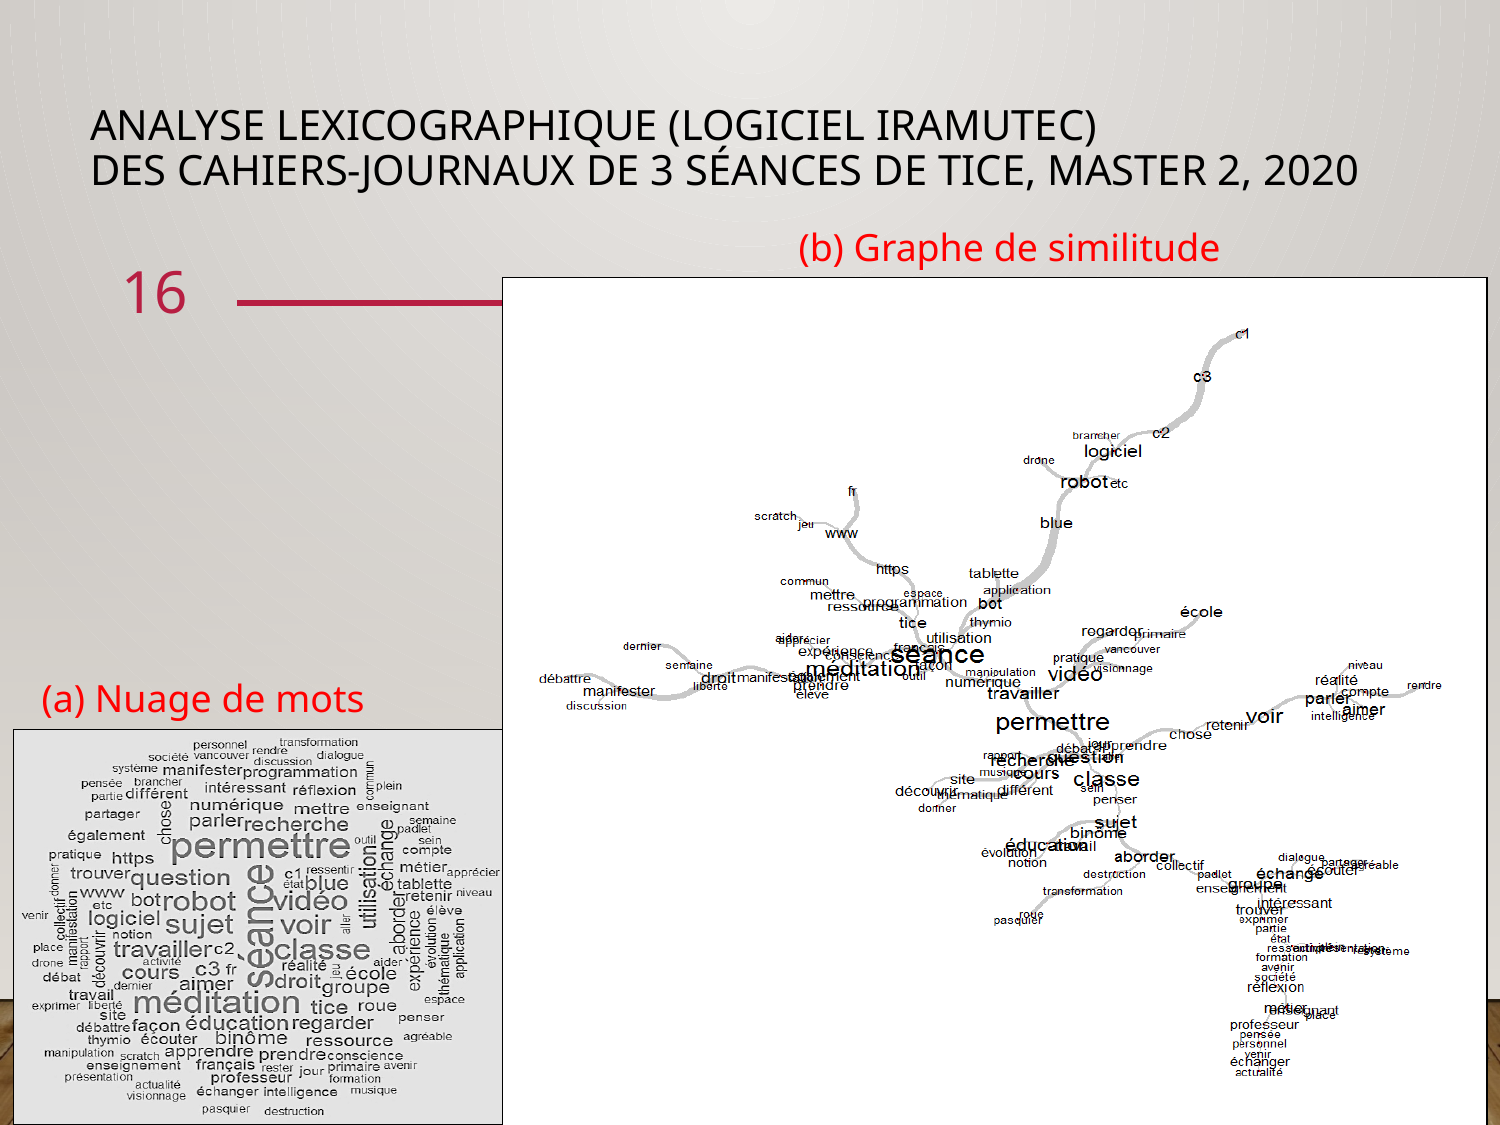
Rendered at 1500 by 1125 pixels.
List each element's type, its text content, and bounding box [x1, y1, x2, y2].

picture [0, 278, 1487, 1125]
title Analyse lexicographique (logiciel Iramutec) des cahiers-journaux de 3 séances de TICe, Master 2, 2020 [75, 97, 1425, 210]
text_box (a) Nuage de mots [26, 667, 380, 728]
text_box (b) Graphe de similitude [783, 217, 1236, 277]
picture [1488, 999, 1500, 1125]
slide_number 16 [72, 247, 204, 330]
